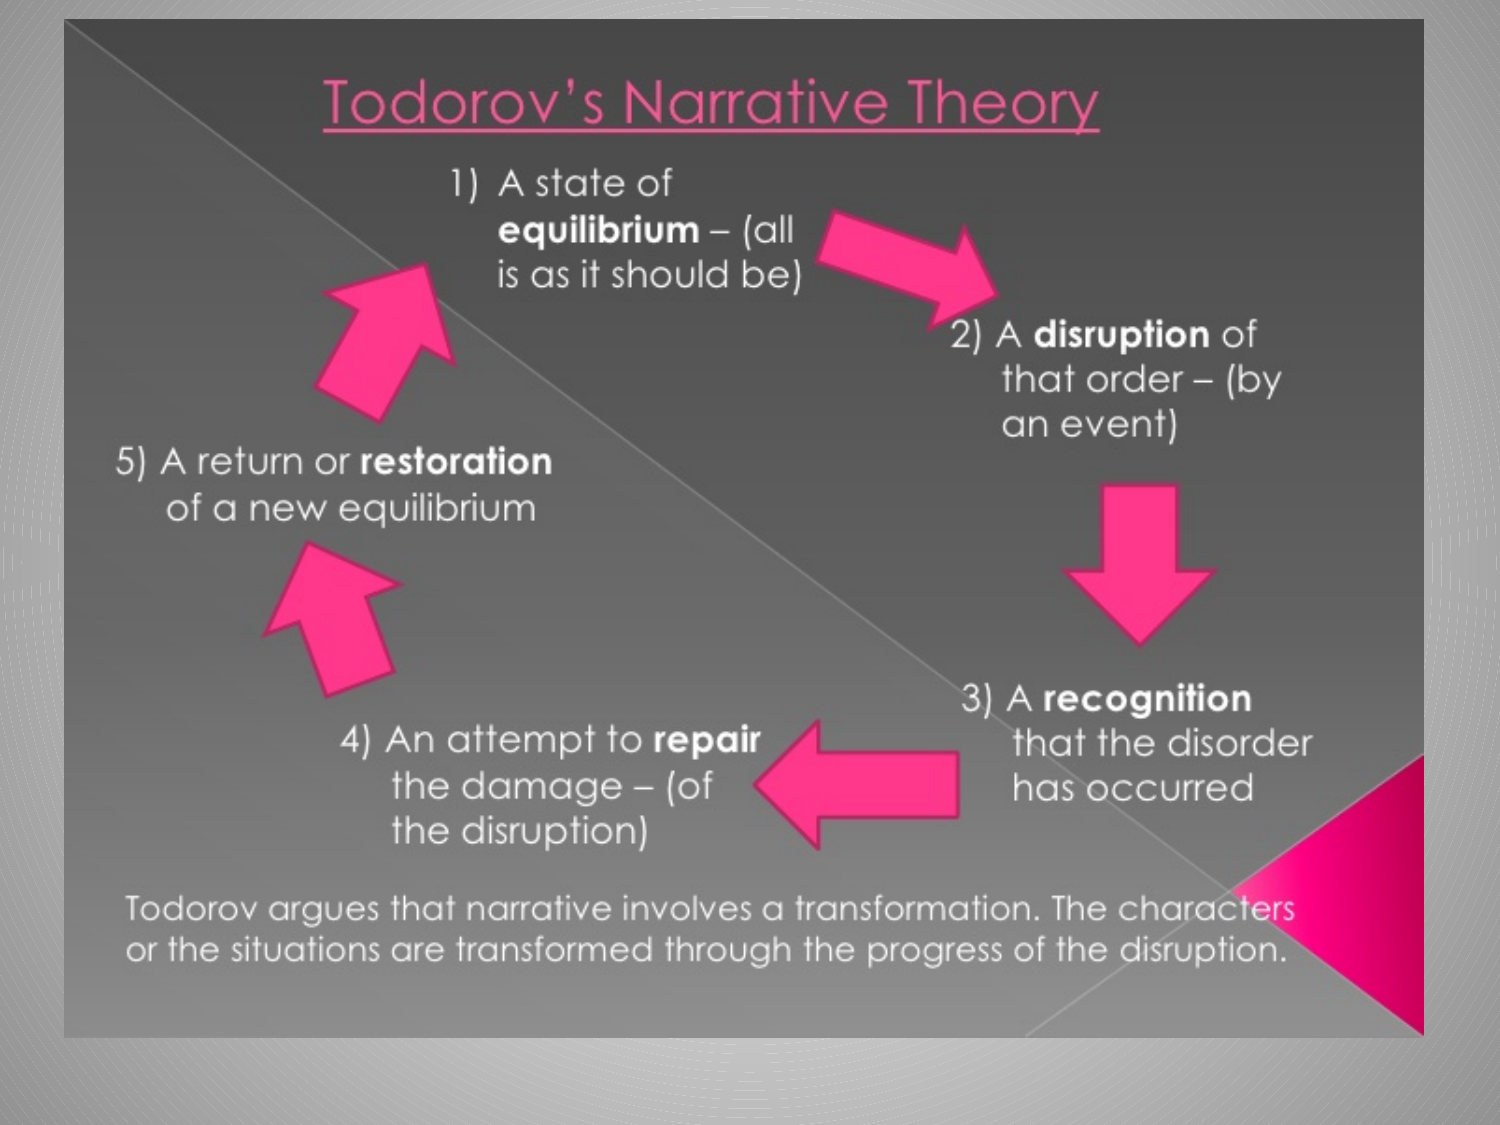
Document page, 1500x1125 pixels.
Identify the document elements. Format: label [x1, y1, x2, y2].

list [64, 18, 1424, 1039]
